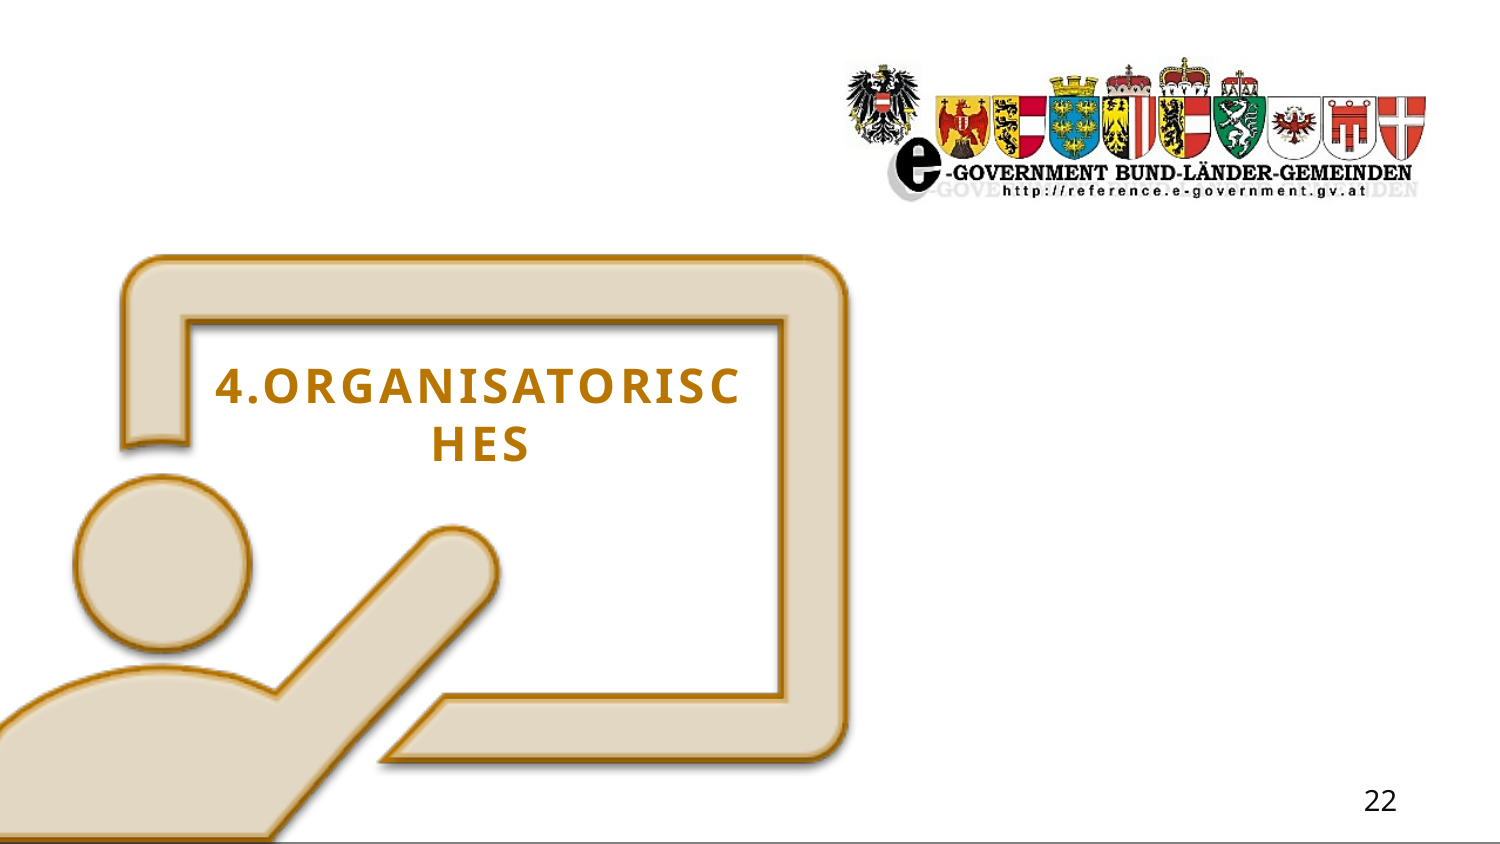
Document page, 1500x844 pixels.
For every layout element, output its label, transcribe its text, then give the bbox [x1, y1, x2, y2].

picture [0, 0, 1500, 844]
slide_number 22 [1239, 785, 1398, 819]
